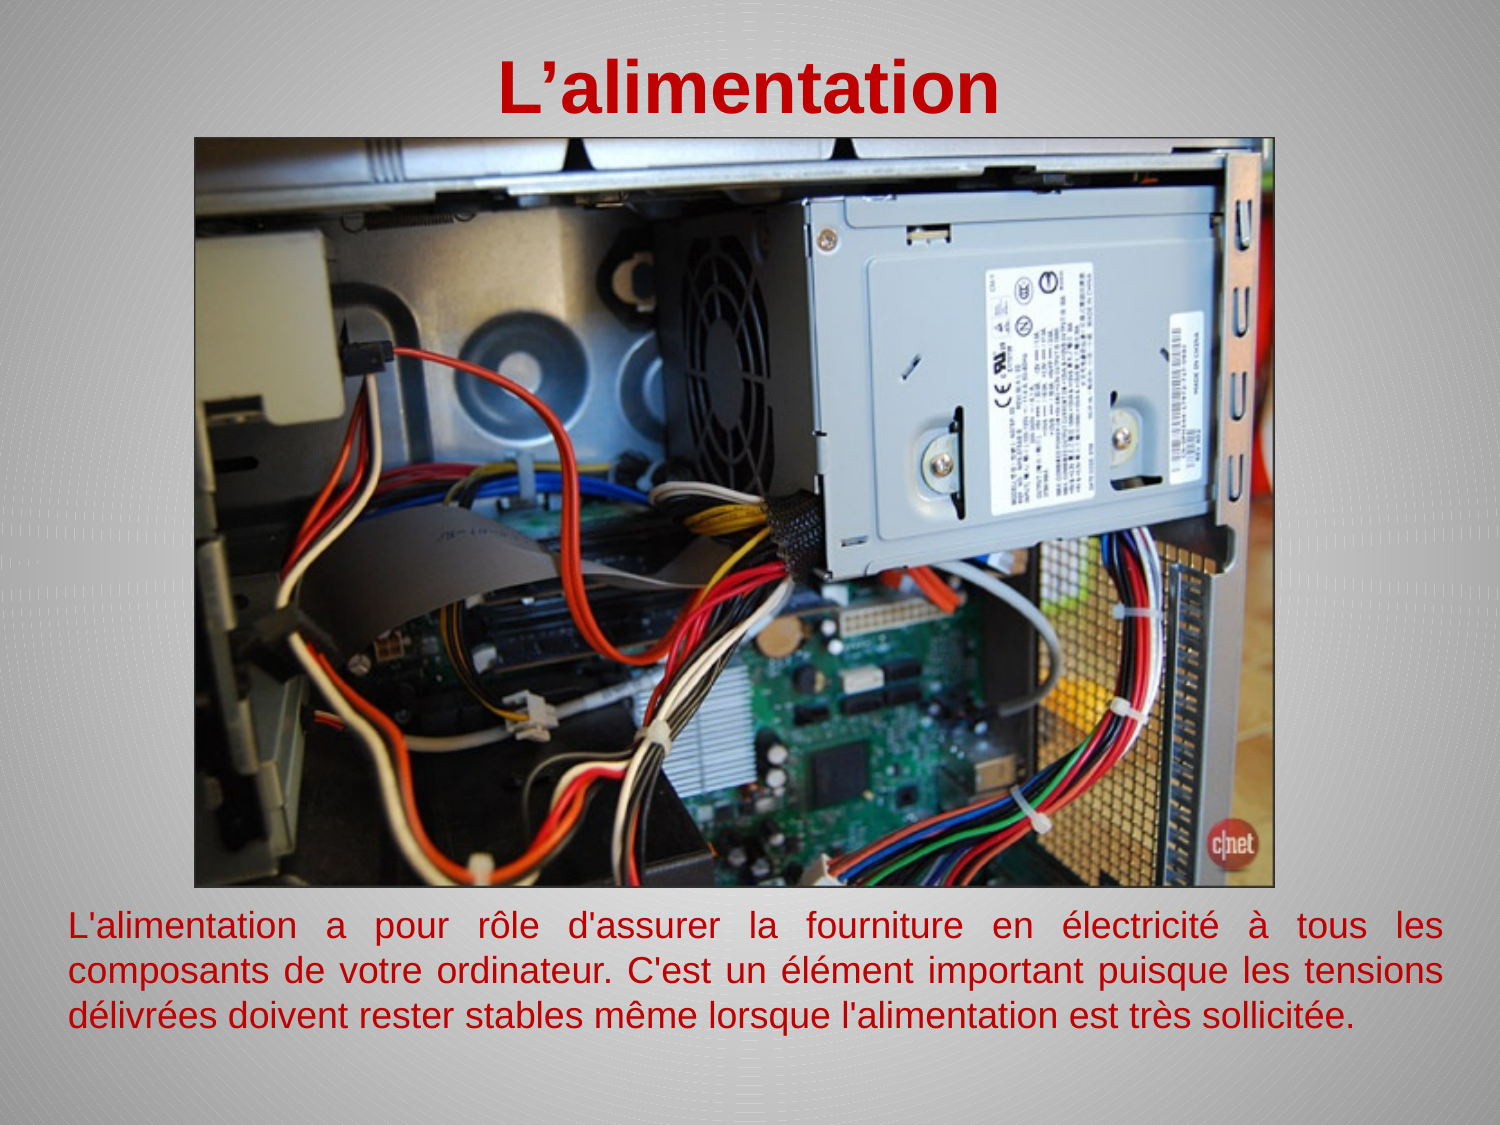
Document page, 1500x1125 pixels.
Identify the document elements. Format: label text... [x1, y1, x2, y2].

text_box L'alimentation a pour rôle d'assurer la fourniture en électricité à tous les composants de votre ordinateur. C'est un élément important puisque les tensions délivrées doivent rester stables même lorsque l'alimentation est très sollicitée. [53, 893, 1459, 1043]
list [194, 136, 1276, 888]
text_box L’alimentation [366, 30, 1134, 135]
